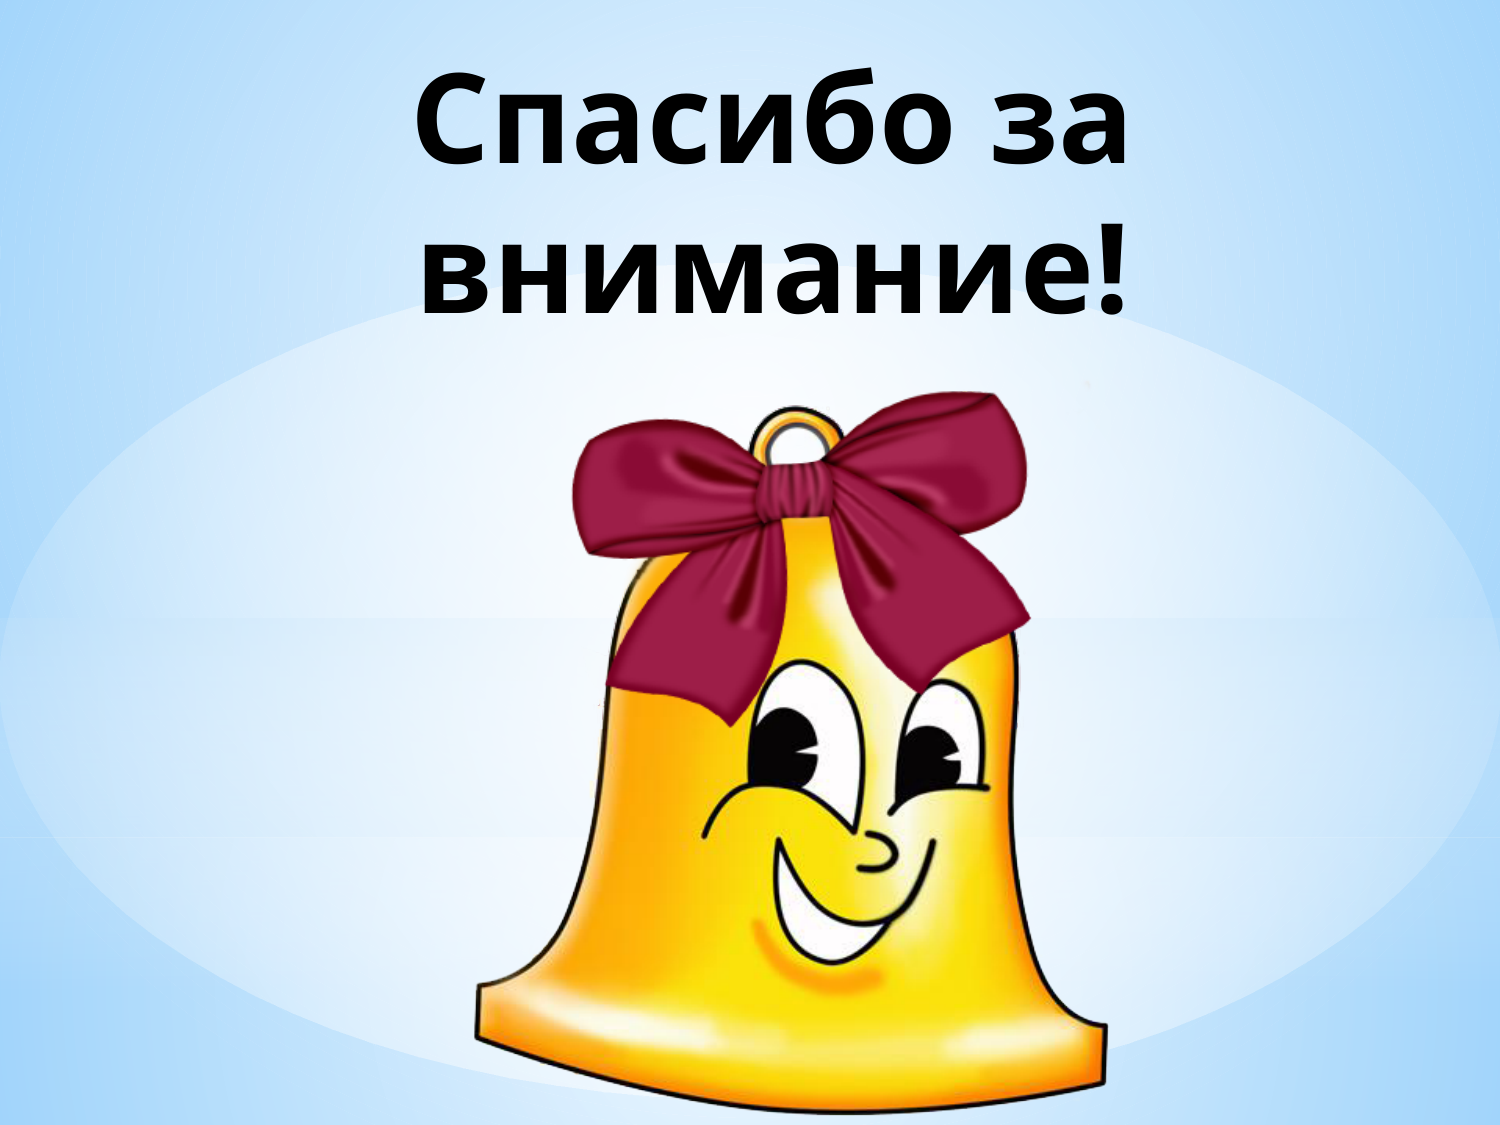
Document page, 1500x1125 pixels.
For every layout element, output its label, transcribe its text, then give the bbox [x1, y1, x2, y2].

title Спасибо за внимание! [159, 30, 1387, 846]
picture [454, 376, 1124, 1125]
